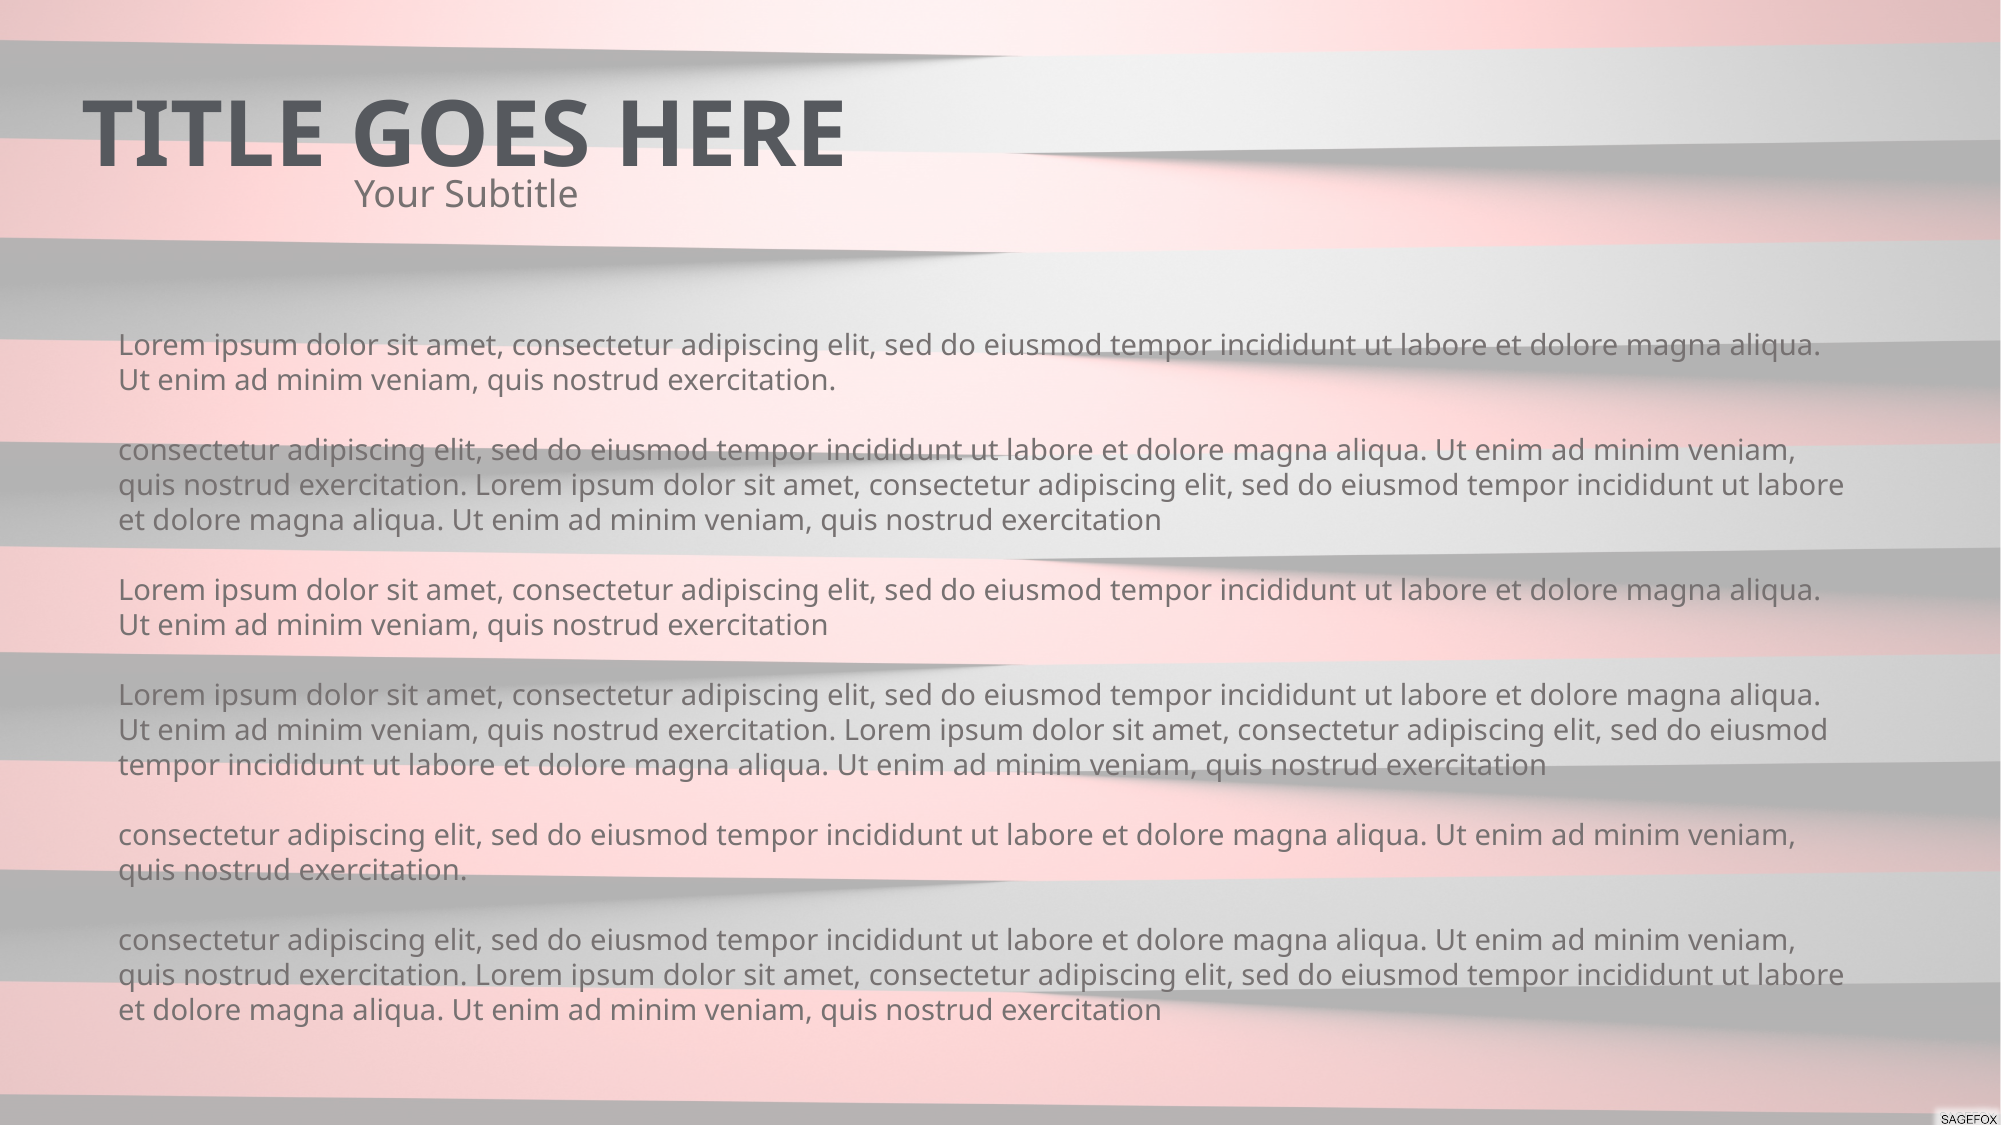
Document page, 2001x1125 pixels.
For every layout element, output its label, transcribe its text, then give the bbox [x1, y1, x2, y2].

text_box Lorem ipsum dolor sit amet, consectetur adipiscing elit, sed do eiusmod tempor incididunt ut labore et dolore magna aliqua. Ut enim ad minim veniam, quis nostrud exercitation. consectetur adipiscing elit, sed do eiusmod tempor incididunt ut labore et dolore magna aliqua. Ut enim ad minim veniam, quis nostrud exercitation. Lorem ipsum dolor sit amet, consectetur adipiscing elit, sed do eiusmod tempor incididunt ut labore et dolore magna aliqua. Ut enim ad minim veniam, quis nostrud exercitation Lorem ipsum dolor sit amet, consectetur adipiscing elit, sed do eiusmod tempor incididunt ut labore et dolore magna aliqua. Ut enim ad minim veniam, quis nostrud exercitation Lorem ipsum dolor sit amet, consectetur adipiscing elit, sed do eiusmod tempor incididunt ut labore et dolore magna aliqua. Ut enim ad minim veniam, quis nostrud exercitation. Lorem ipsum dolor sit amet, consectetur adipiscing elit, sed do eiusmod tempor incididunt ut labore et dolore magna aliqua. Ut enim ad minim veniam, quis nostrud exercitation consectetur adipiscing elit, sed do eiusmod tempor incididunt ut labore et dolore magna aliqua. Ut enim ad minim veniam, quis nostrud exercitation. consectetur adipiscing elit, sed do eiusmod tempor incididunt ut labore et dolore magna aliqua. Ut enim ad minim veniam, quis nostrud exercitation. Lorem ipsum dolor sit amet, consectetur adipiscing elit, sed do eiusmod tempor incididunt ut labore et dolore magna aliqua. Ut enim ad minim veniam, quis nostrud exercitation [103, 319, 1866, 1069]
picture [1938, 1114, 1999, 1125]
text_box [13, 66, 918, 224]
